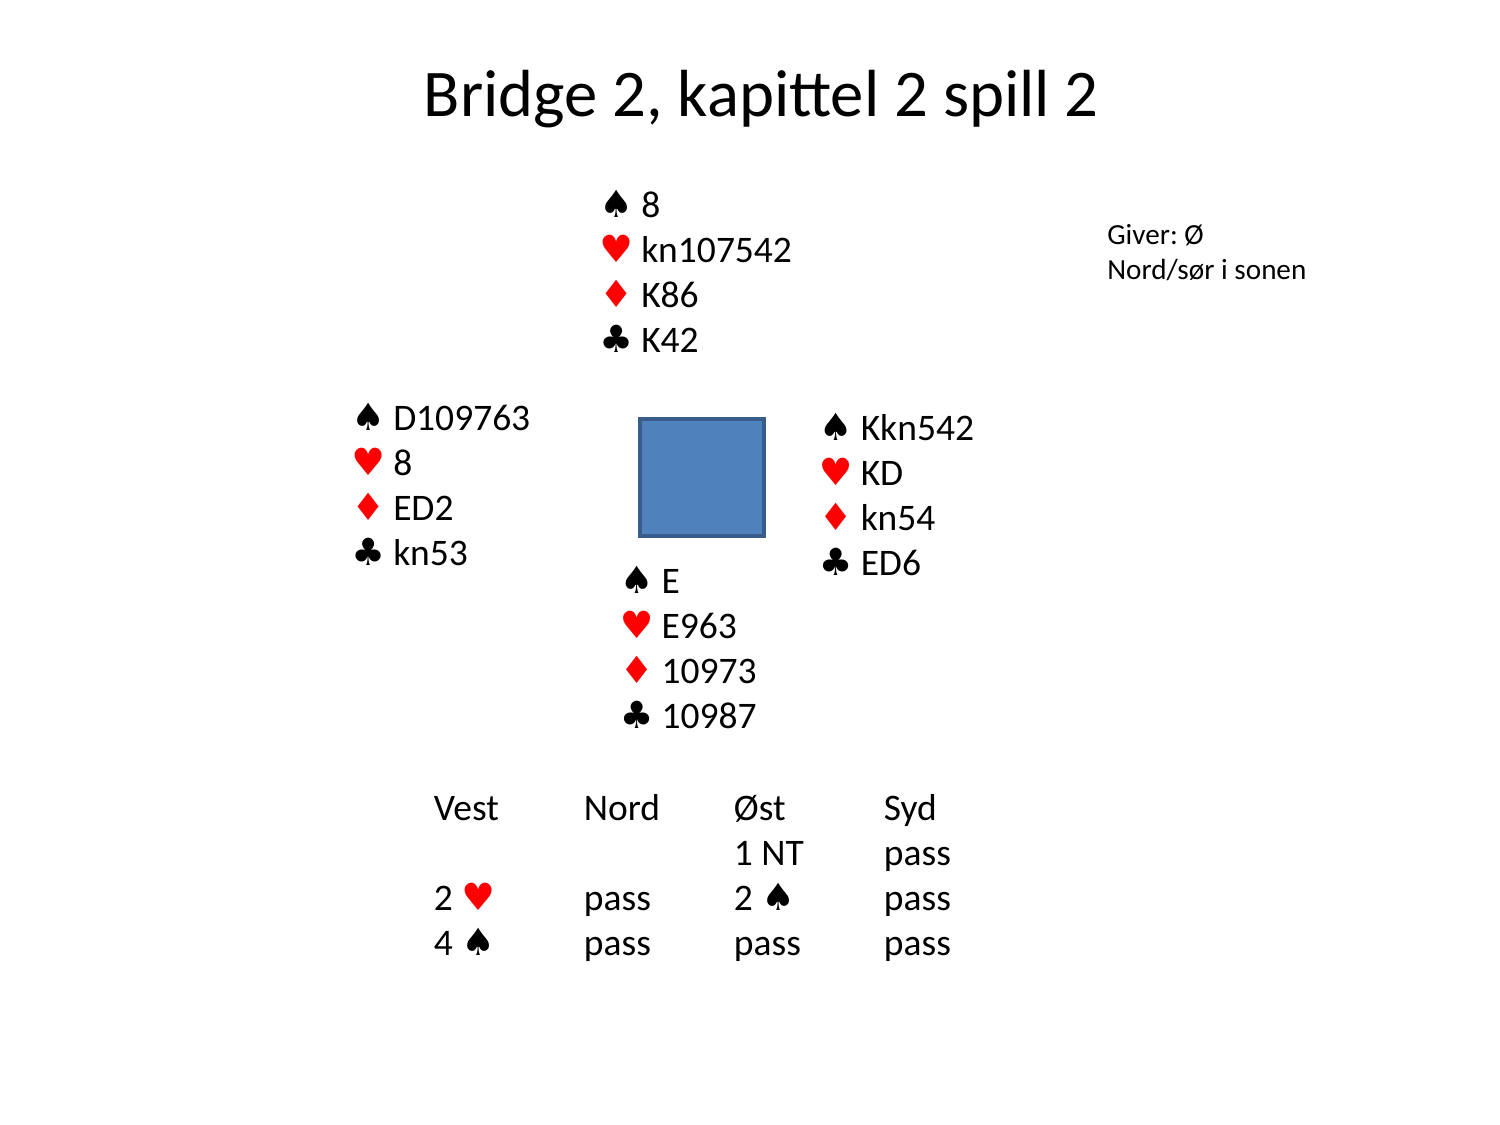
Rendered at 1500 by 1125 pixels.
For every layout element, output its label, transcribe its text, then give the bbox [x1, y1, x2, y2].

text_box ♠ E ♥ E963 ♦ 10973 ♣ 10987 [604, 547, 840, 744]
text_box [640, 418, 765, 537]
text_box Vest Nord Øst Syd 1 NT pass 2 ♥ pass 2 ♠ pass 4 ♠ pass pass pass [419, 775, 1190, 971]
text_box Giver: Ø Nord/sør i sonen [1092, 208, 1341, 293]
text_box ♠ Kkn542 ♥ KD ♦ kn54 ♣ ED6 [804, 395, 1098, 591]
text_box Bridge 2, kapittel 2 spill 2 [123, 42, 1399, 138]
text_box ♠ D109763 ♥ 8 ♦ ED2 ♣ kn53 [336, 385, 572, 581]
text_box ♠ 8 ♥ kn107542 ♦ K86 ♣ K42 [584, 172, 901, 368]
